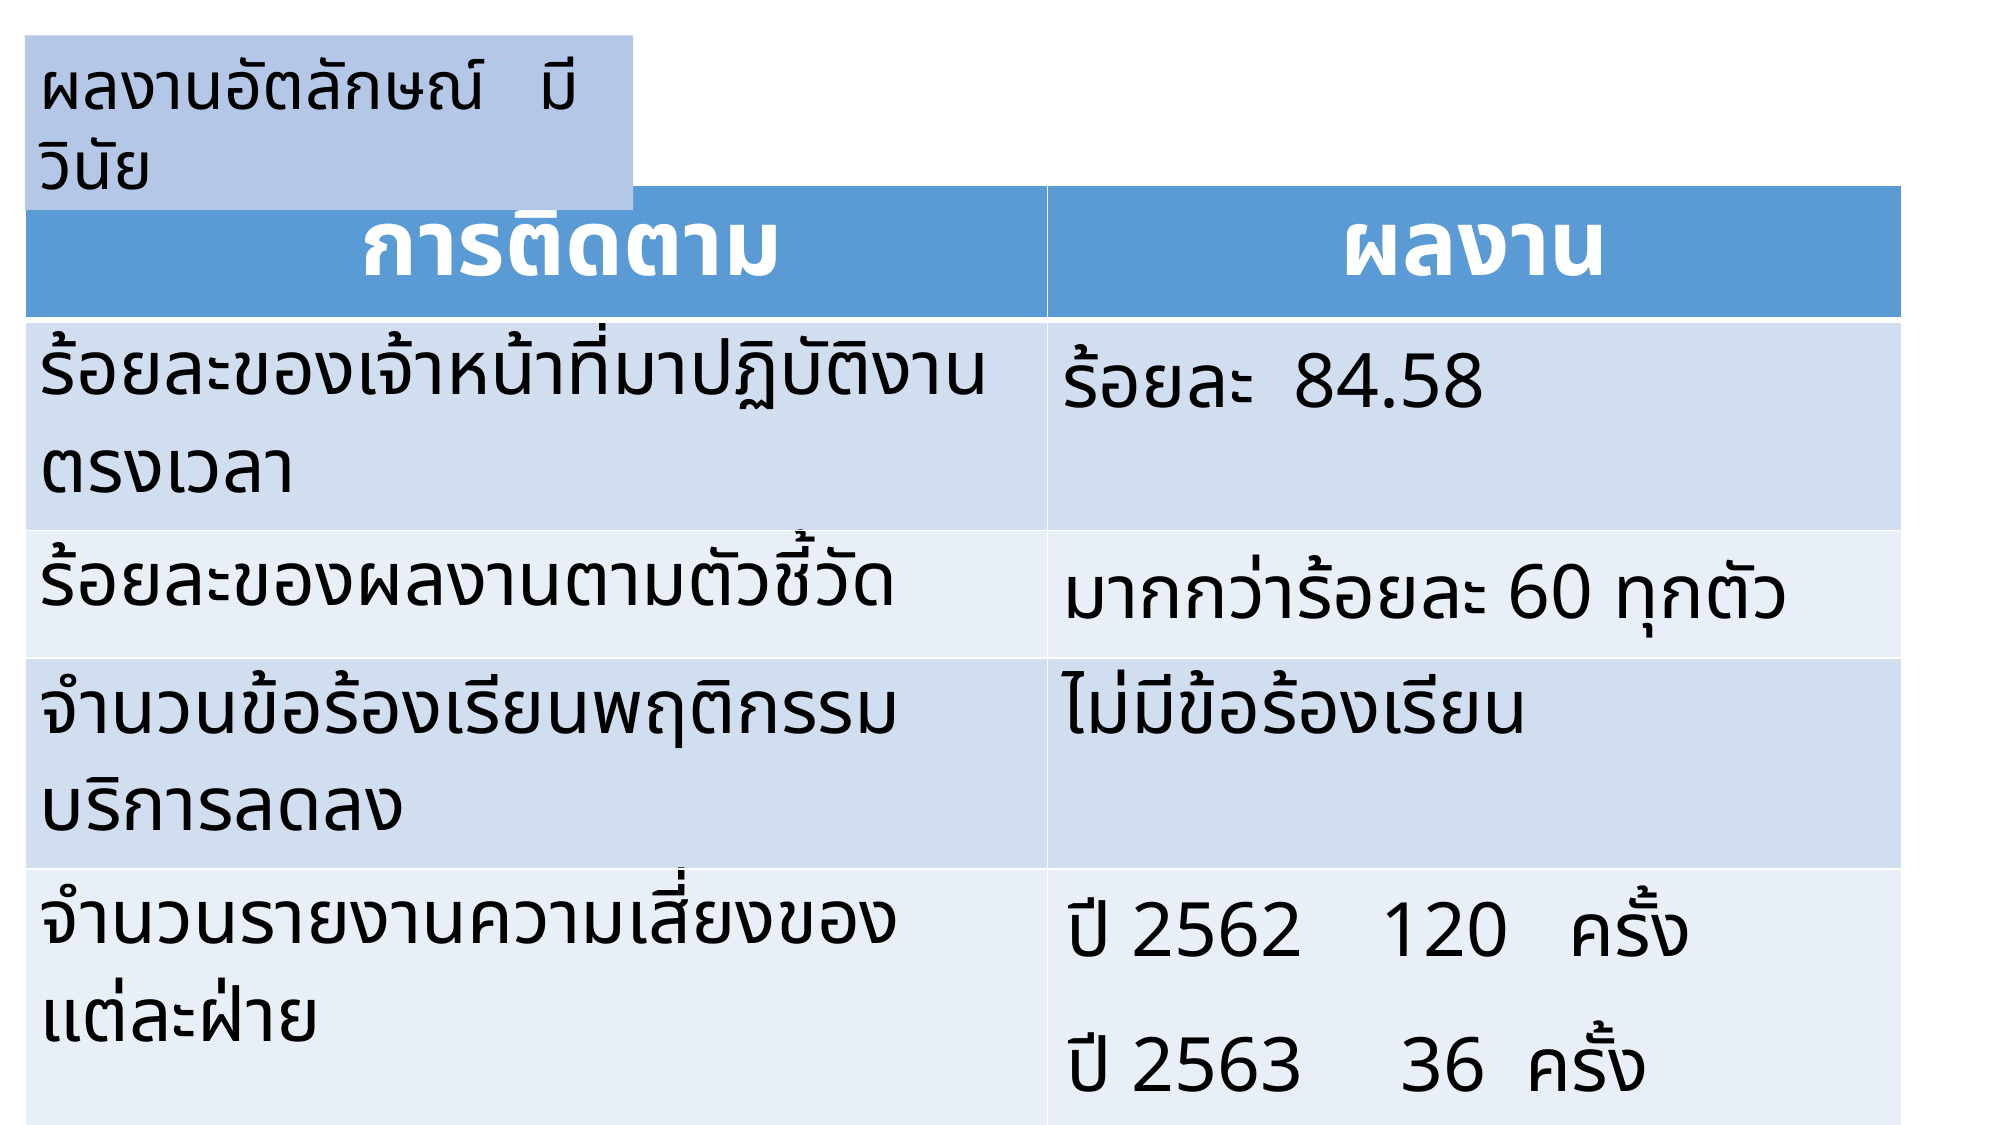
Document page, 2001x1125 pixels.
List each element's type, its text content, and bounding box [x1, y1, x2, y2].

table_cell ร้อยละ 84.58 [1048, 323, 1901, 530]
table_cell จำนวนข้อร้องเรียนพฤติกรรมบริการลดลง [26, 659, 1047, 868]
table_header ผลงาน [1048, 186, 1901, 317]
table_cell จำนวนรายงานความเสี่ยงของแต่ละฝ่าย [26, 870, 1047, 1125]
table_cell ร้อยละของผลงานตามตัวชี้วัด [26, 531, 1047, 657]
table_cell มากกว่าร้อยละ 60 ทุกตัว [1048, 531, 1901, 657]
table_cell ปี 2562 120 ครั้ง ปี 2563 36 ครั้ง (ไตรมาสแรก) [1048, 870, 1901, 1125]
text_box ผลงานอัตลักษณ์ มีวินัย [24, 35, 634, 211]
table_cell ไม่มีข้อร้องเรียน [1048, 659, 1901, 868]
table_cell ร้อยละของเจ้าหน้าที่มาปฏิบัติงานตรงเวลา [26, 323, 1047, 530]
table_header การติดตาม [26, 186, 1047, 317]
